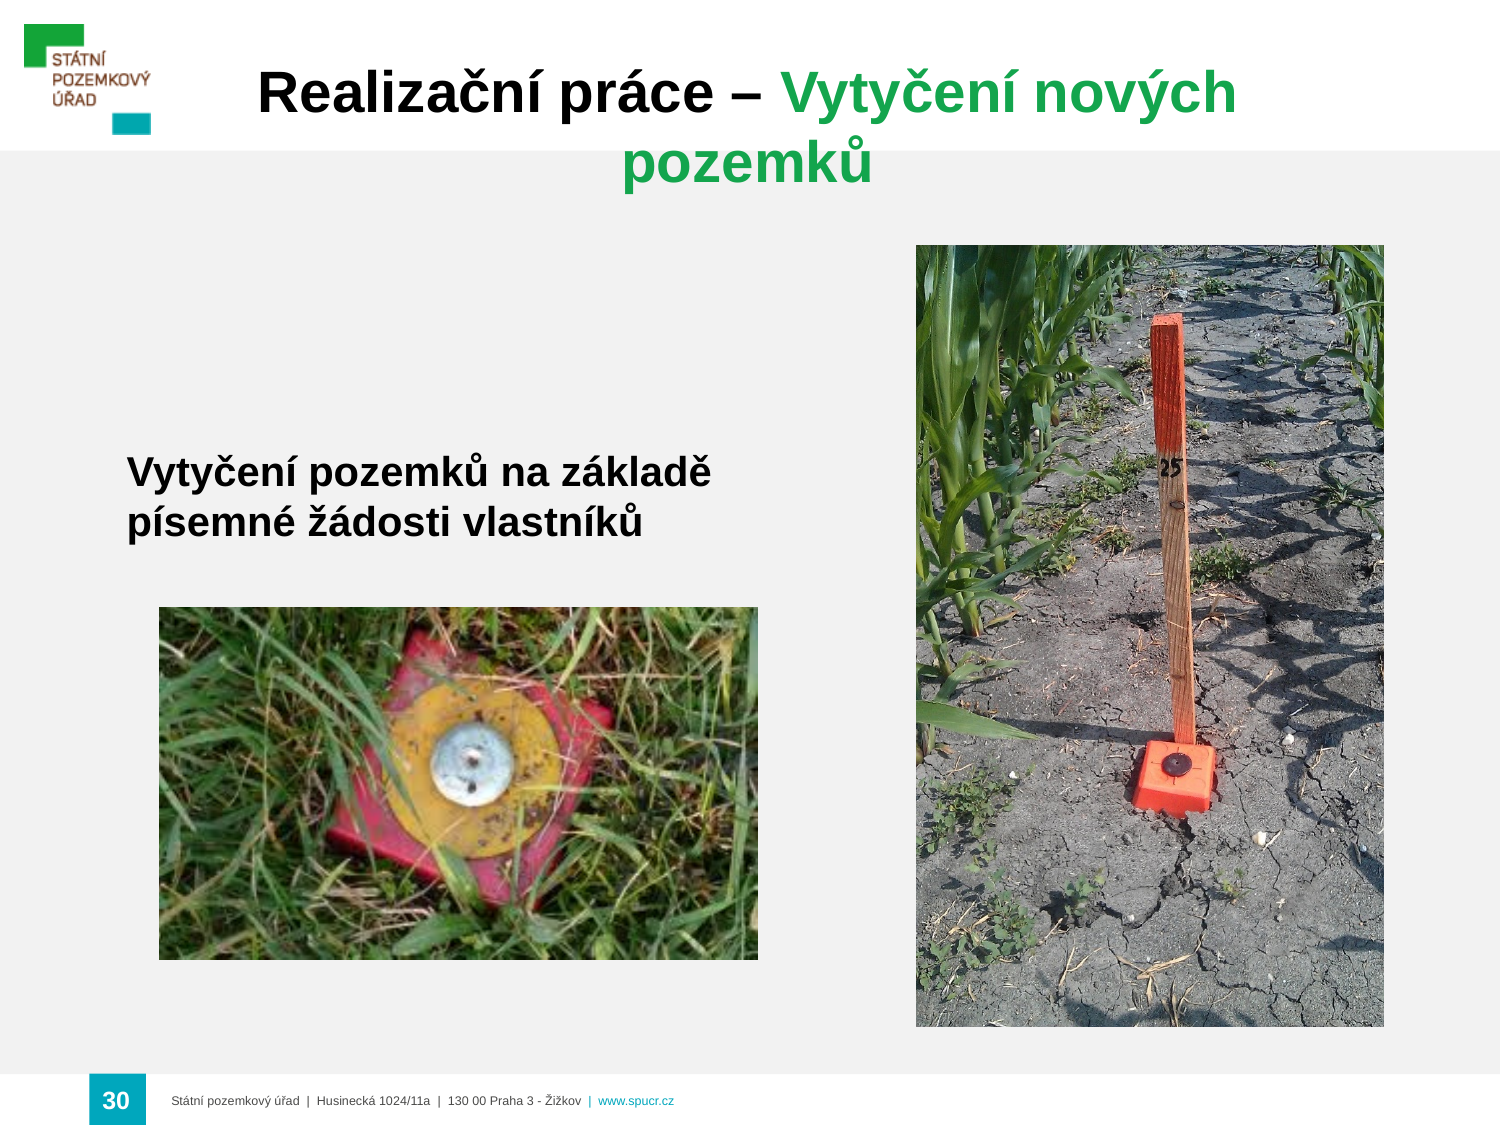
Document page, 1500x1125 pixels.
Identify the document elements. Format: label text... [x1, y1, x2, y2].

text_box Realizační práce – Vytyčení nových pozemků [111, 40, 1384, 224]
picture [159, 607, 758, 960]
picture [915, 245, 1384, 1027]
text_box Vytyčení pozemků na základě písemné žádosti vlastníků [111, 337, 1384, 1048]
picture [24, 24, 151, 135]
